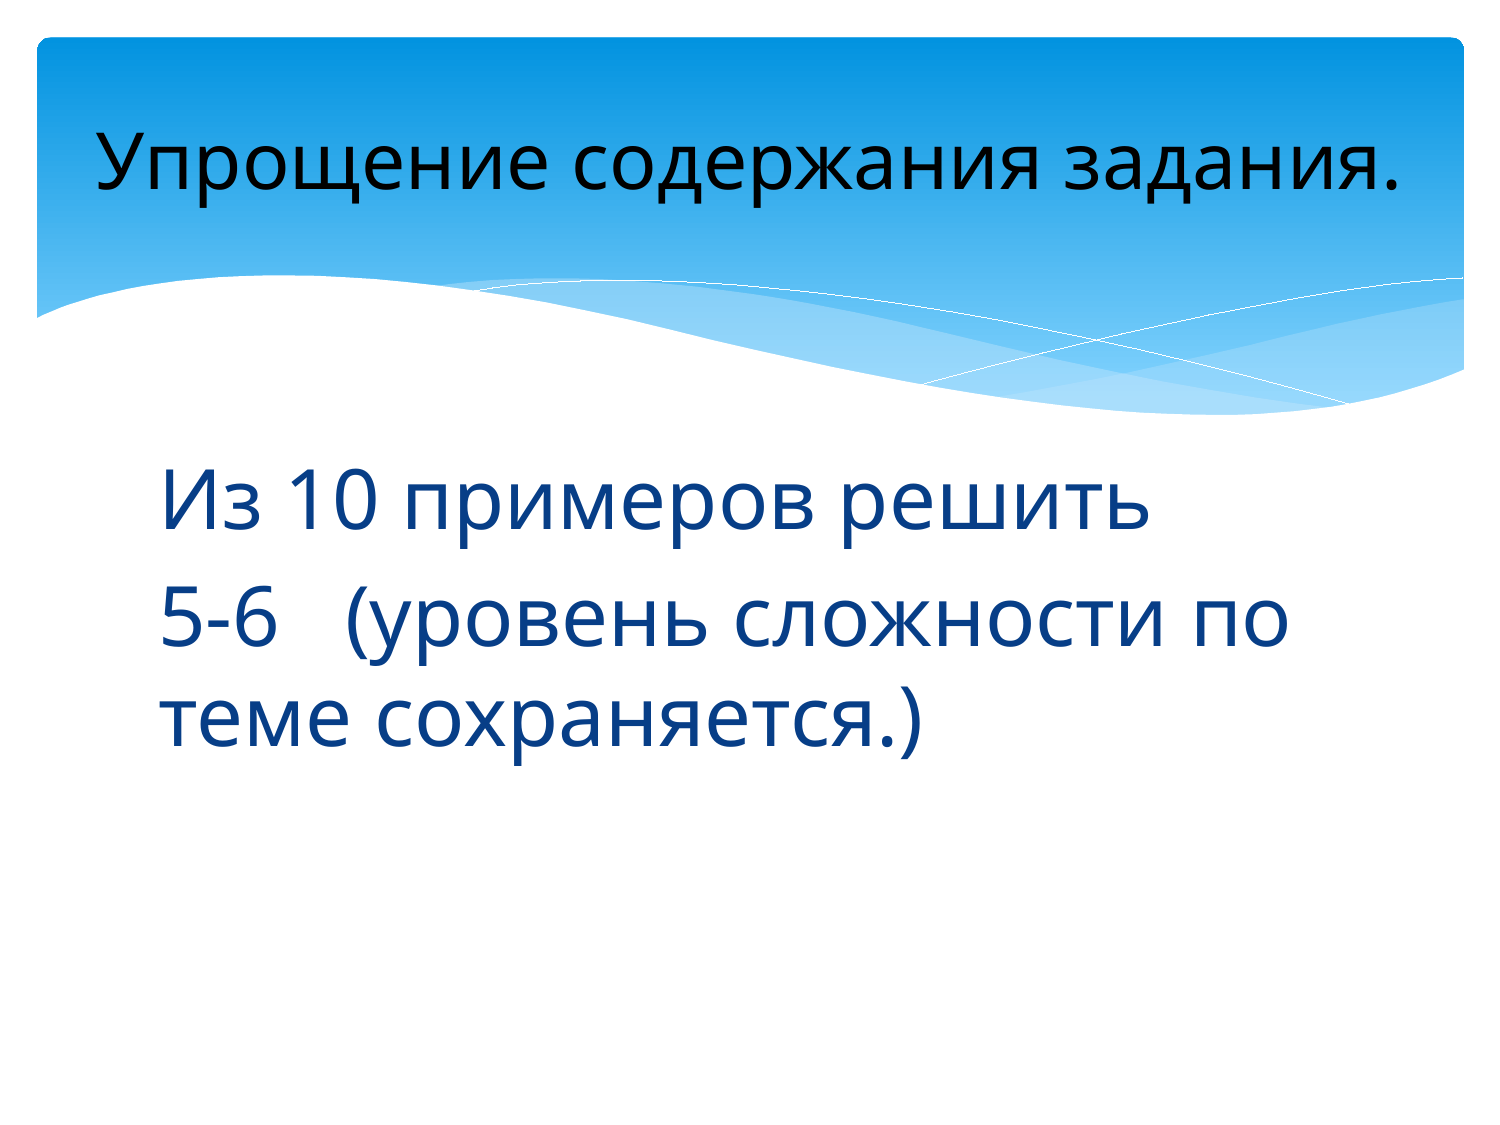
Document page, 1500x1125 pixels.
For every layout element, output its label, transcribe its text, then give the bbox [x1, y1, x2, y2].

list Из 10 примеров решить 5-6 (уровень сложности по теме сохраняется.) [143, 438, 1359, 1005]
title Упрощение содержания задания. [75, 55, 1425, 261]
